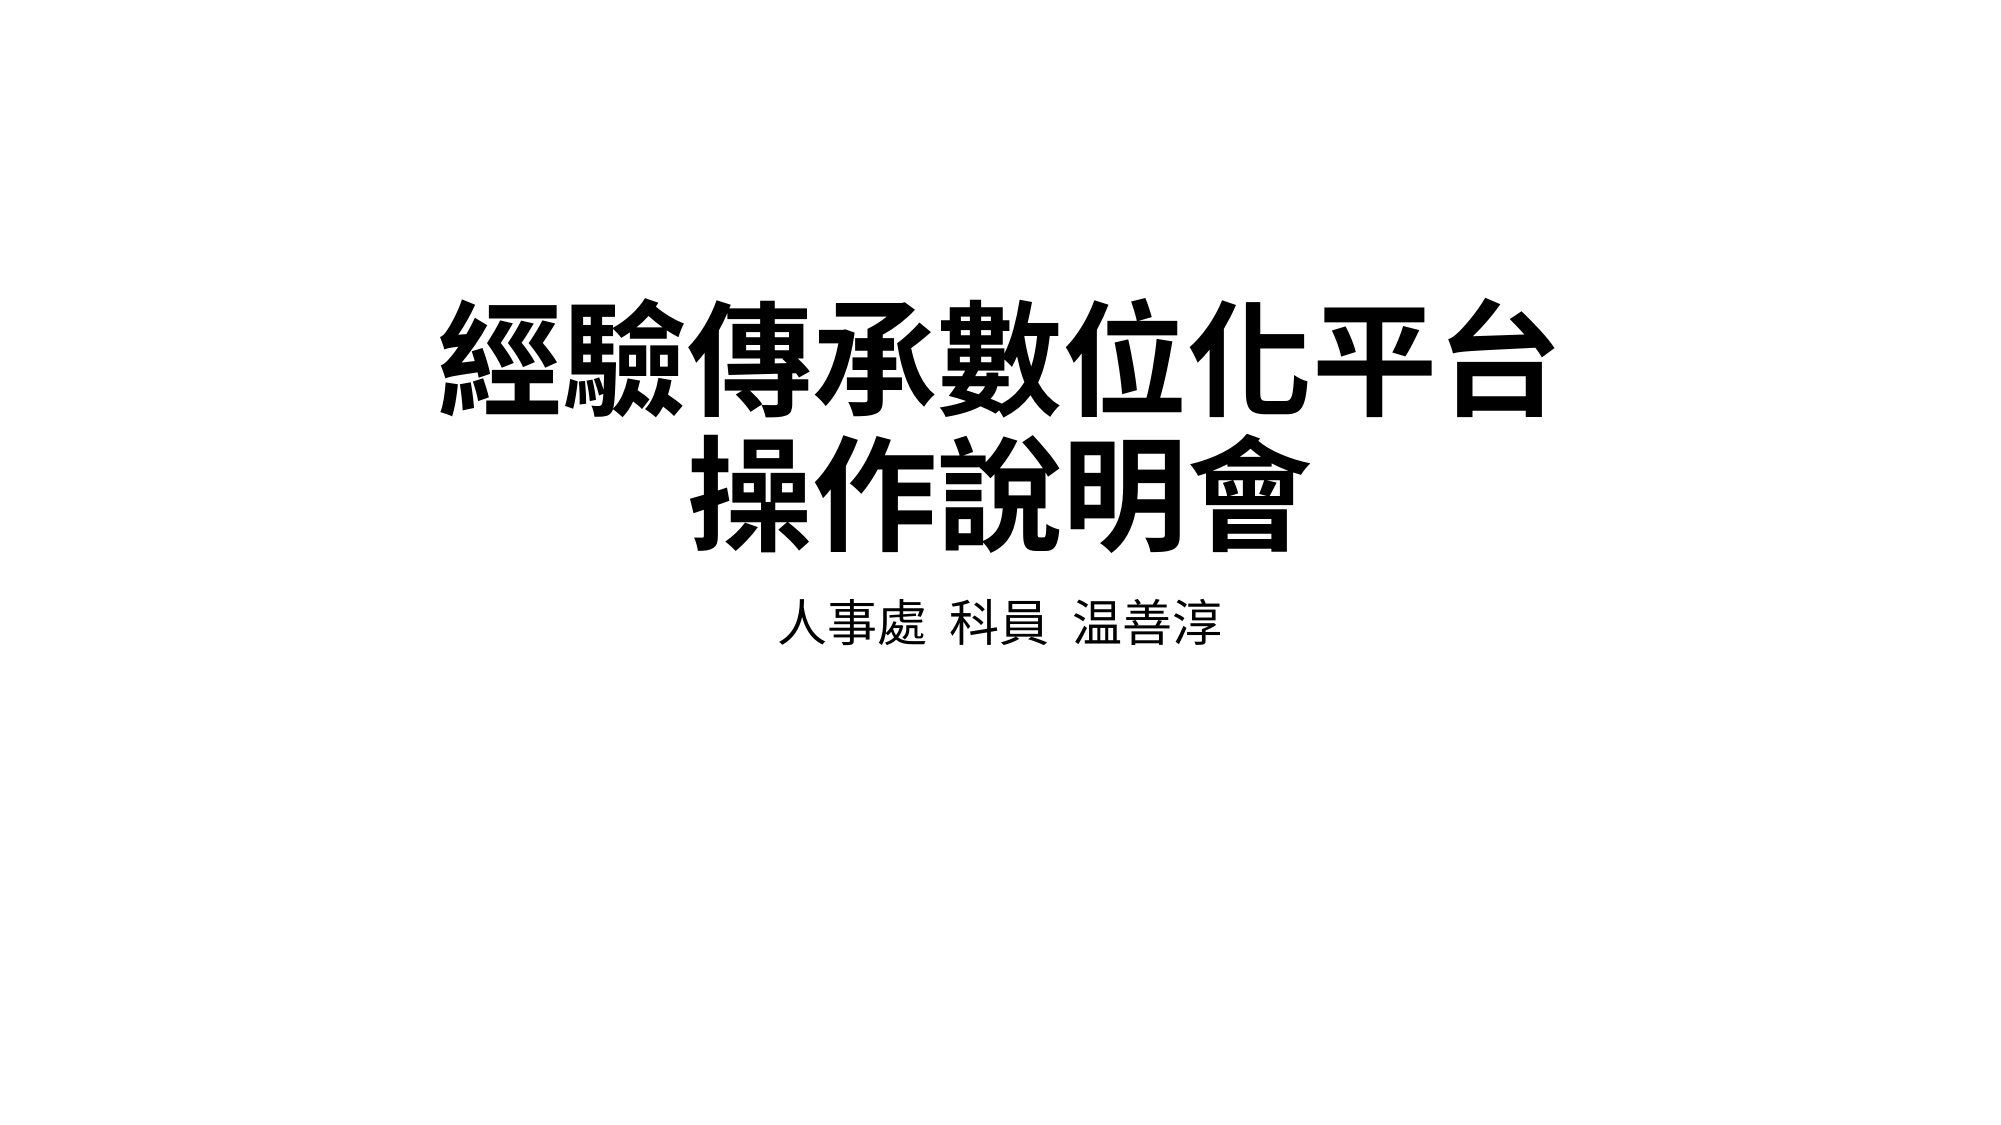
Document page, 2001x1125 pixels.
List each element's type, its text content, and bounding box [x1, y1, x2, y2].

subtitle 人事處 科員 温善淳 [249, 590, 1750, 863]
title 經驗傳承數位化平台 操作說明會 [249, 184, 1750, 576]
